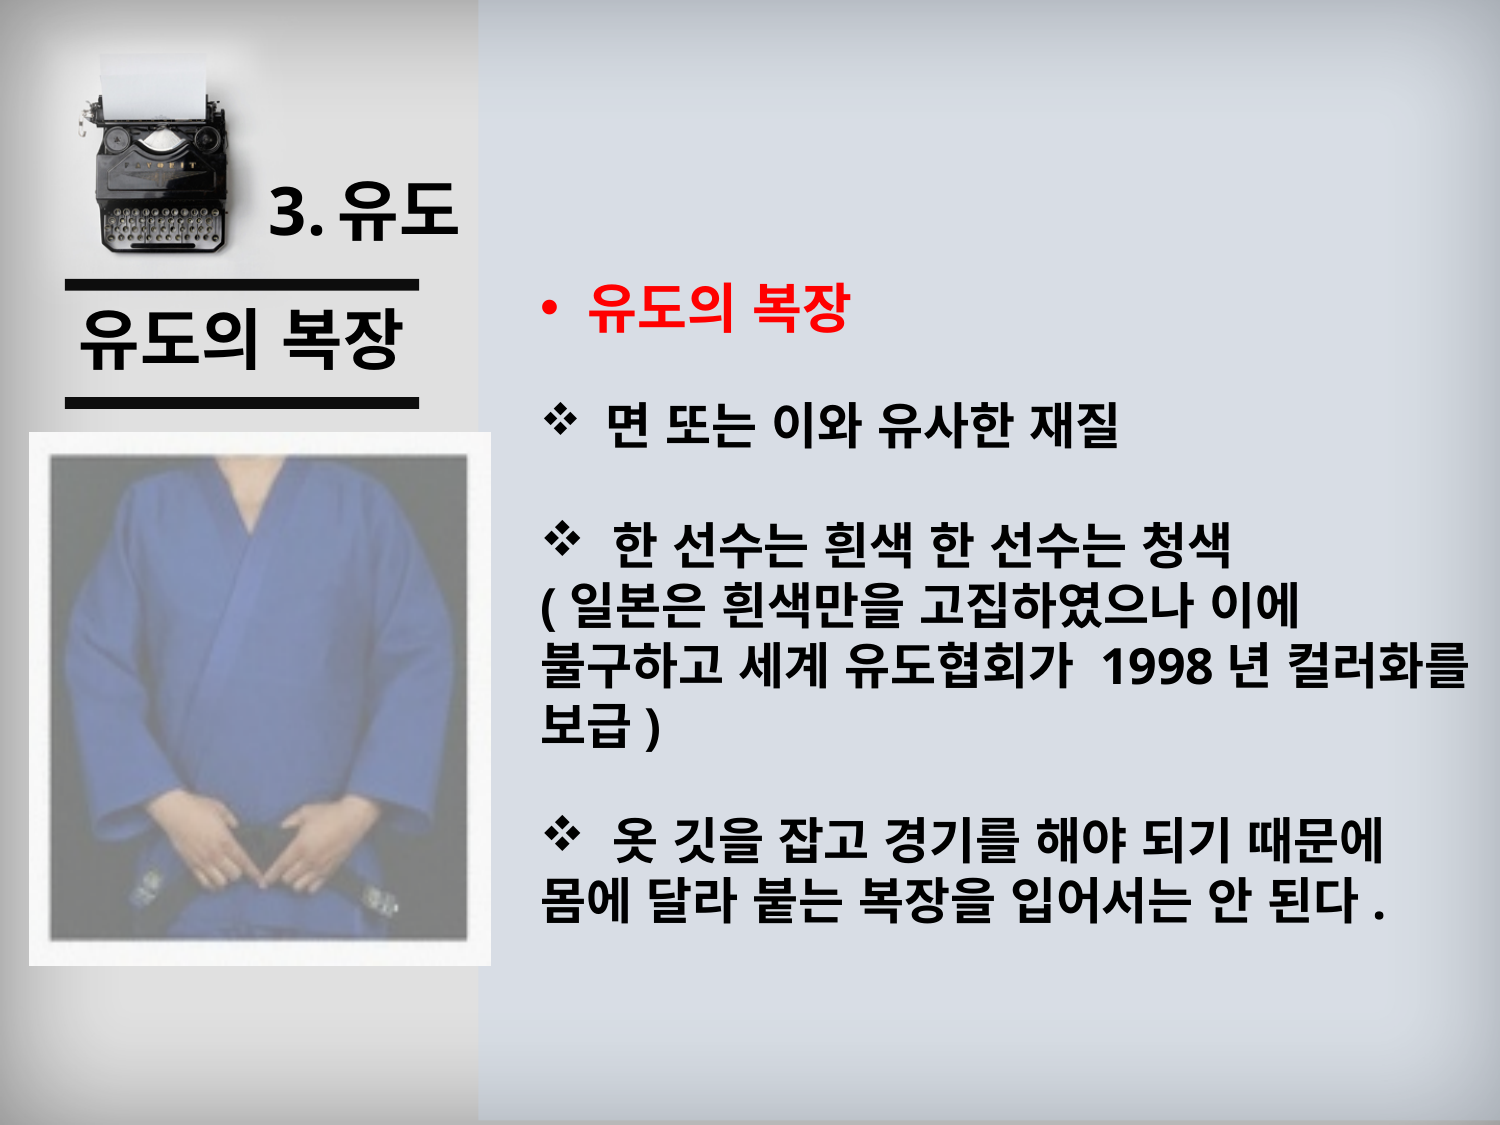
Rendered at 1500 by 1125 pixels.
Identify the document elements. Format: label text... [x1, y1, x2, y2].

text_box [63, 277, 421, 289]
text_box [63, 395, 421, 411]
text_box 유도의 복장 [53, 289, 432, 386]
text_box [476, 0, 1500, 1122]
text_box 유도의 복장 면 또는 이와 유사한 재질 한 선수는 흰색 한 선수는 청색 (일본은 흰색만을 고집하였으나 이에 불구하고 세계 유도협회가 1998년 컬러화를 보급) 옷 깃을 잡고 경기를 해야 되기 때문에 몸에 달라 붙는 복장을 입어서는 안 된다. [525, 267, 1500, 937]
picture [0, 0, 1500, 1125]
title 3.유도 [253, 160, 476, 257]
